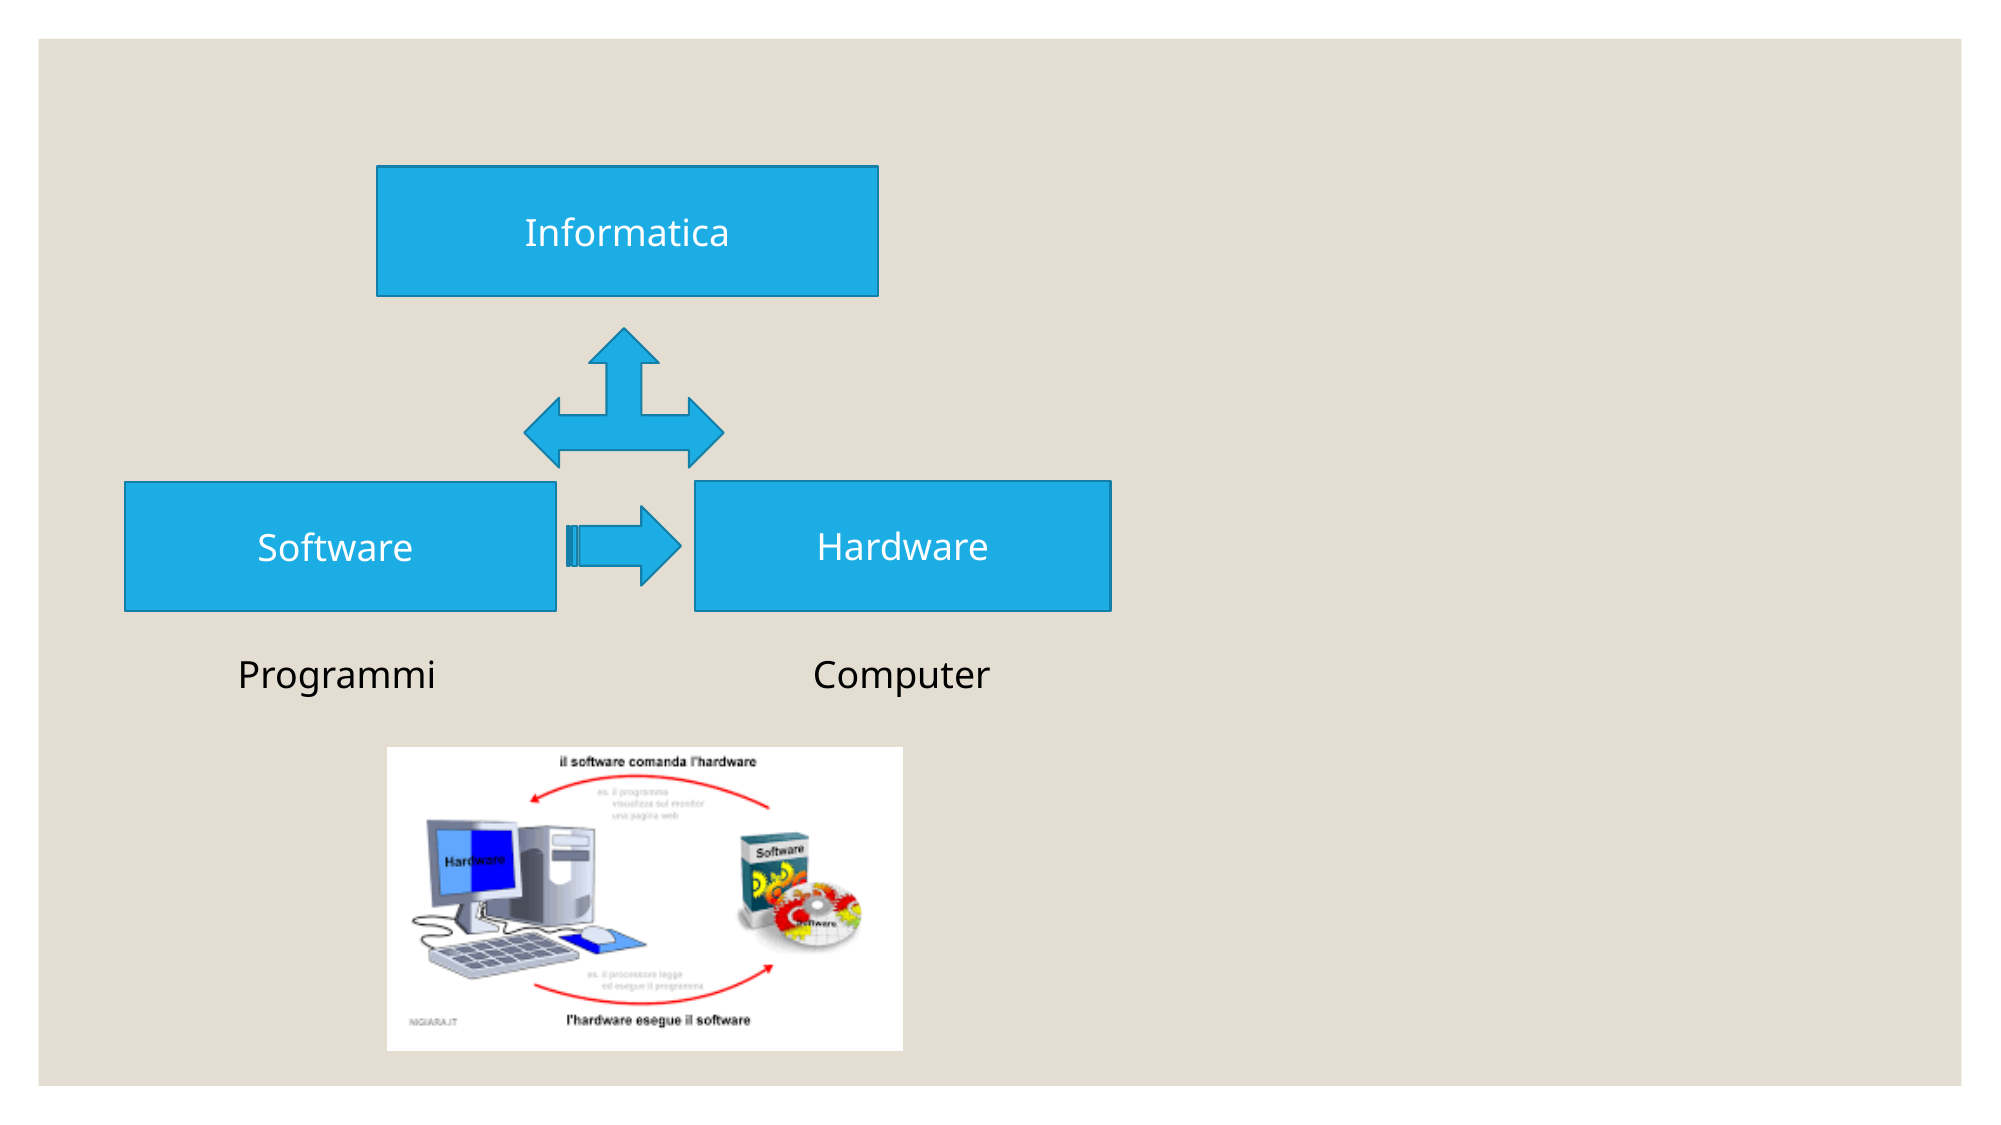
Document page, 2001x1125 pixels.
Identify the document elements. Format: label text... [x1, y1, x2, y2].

text_box Hardware [694, 480, 1112, 612]
picture [387, 747, 903, 1051]
text_box [566, 505, 682, 587]
text_box [523, 327, 725, 469]
text_box Programmi [222, 643, 556, 704]
text_box Informatica [376, 165, 879, 297]
text_box Computer [798, 643, 1111, 704]
text_box Software [124, 481, 557, 612]
